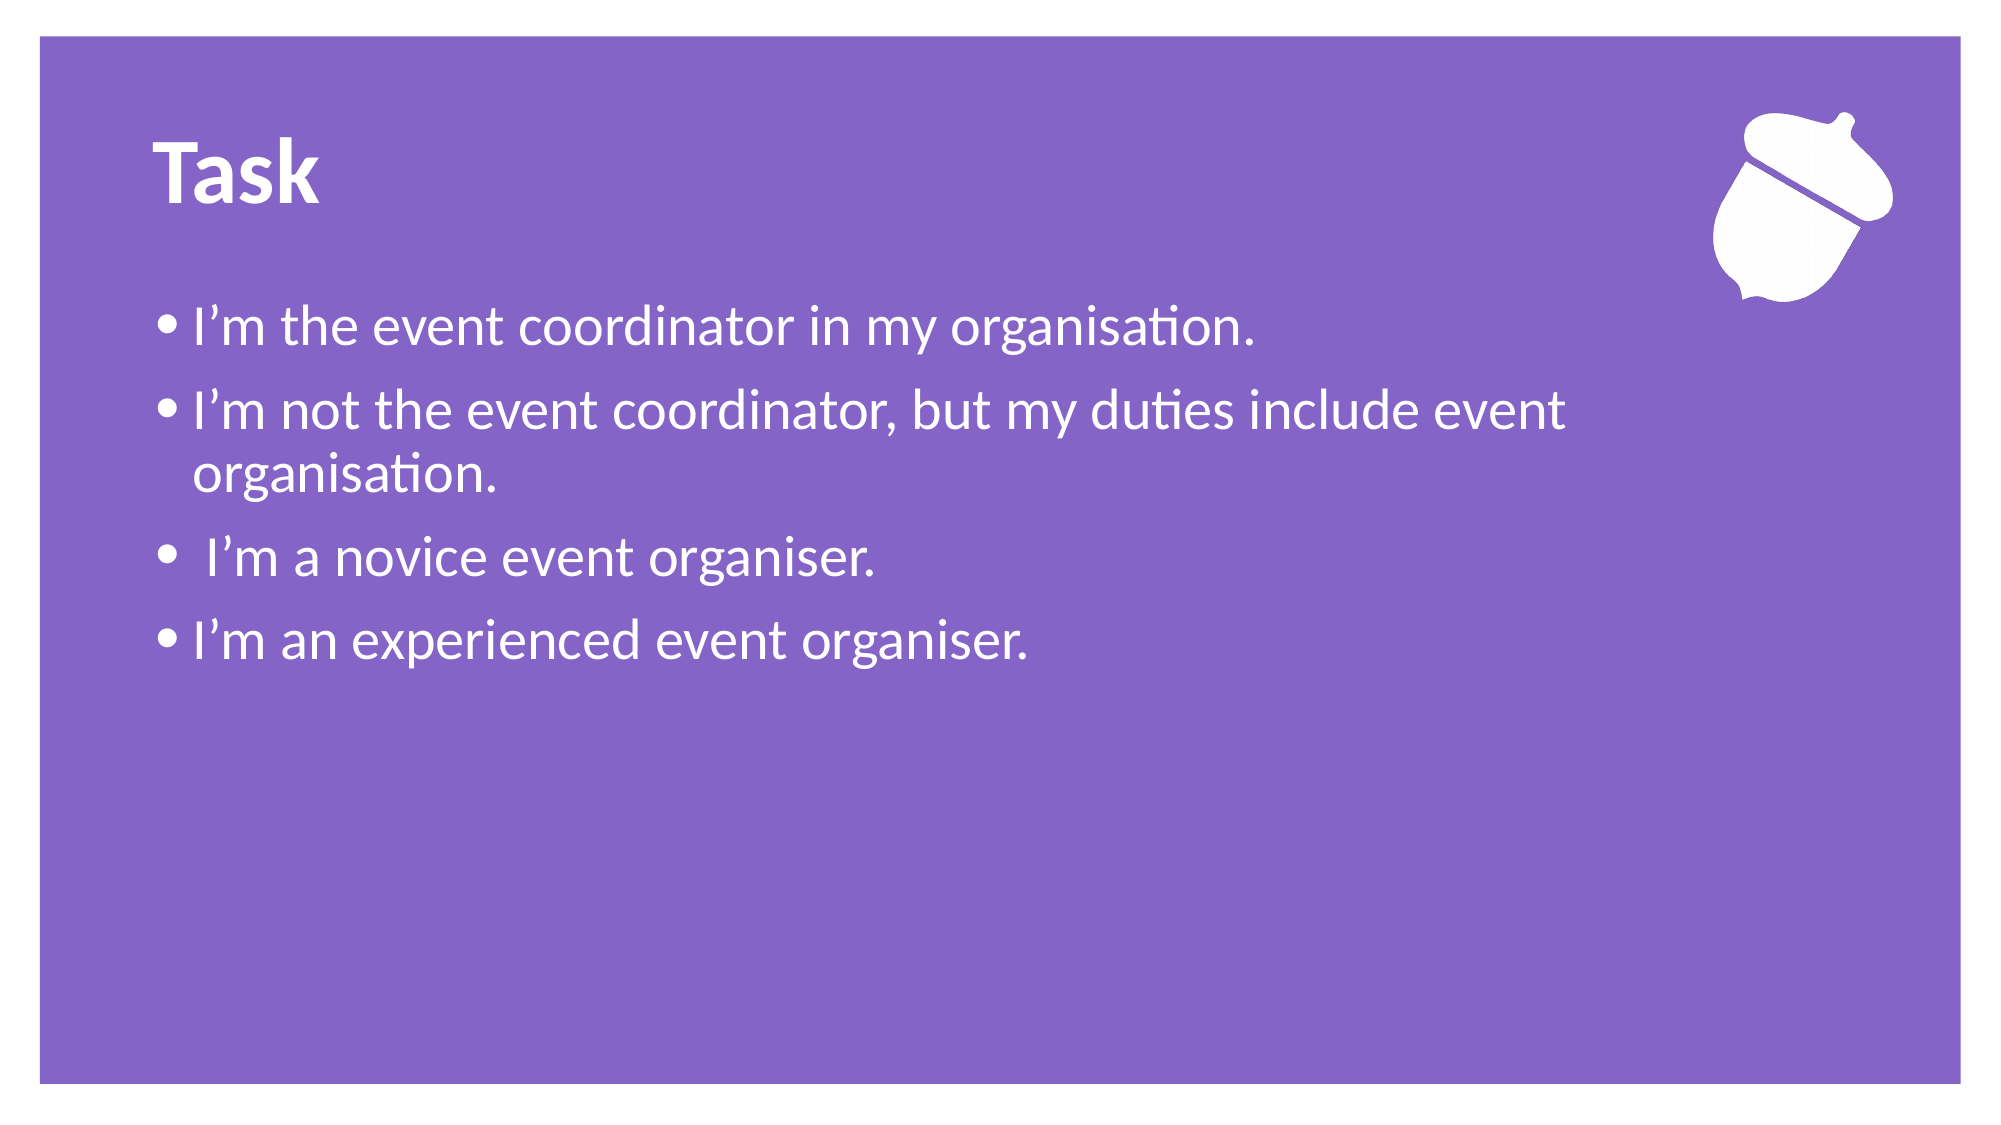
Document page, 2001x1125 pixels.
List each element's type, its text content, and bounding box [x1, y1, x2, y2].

list I’m the event coordinator in my organisation. I’m not the event coordinator, but my duties include event organisation. I’m a novice event organiser. I’m an experienced event organiser. [139, 287, 1871, 1076]
picture [1671, 73, 1920, 287]
title Task [137, 94, 1611, 253]
